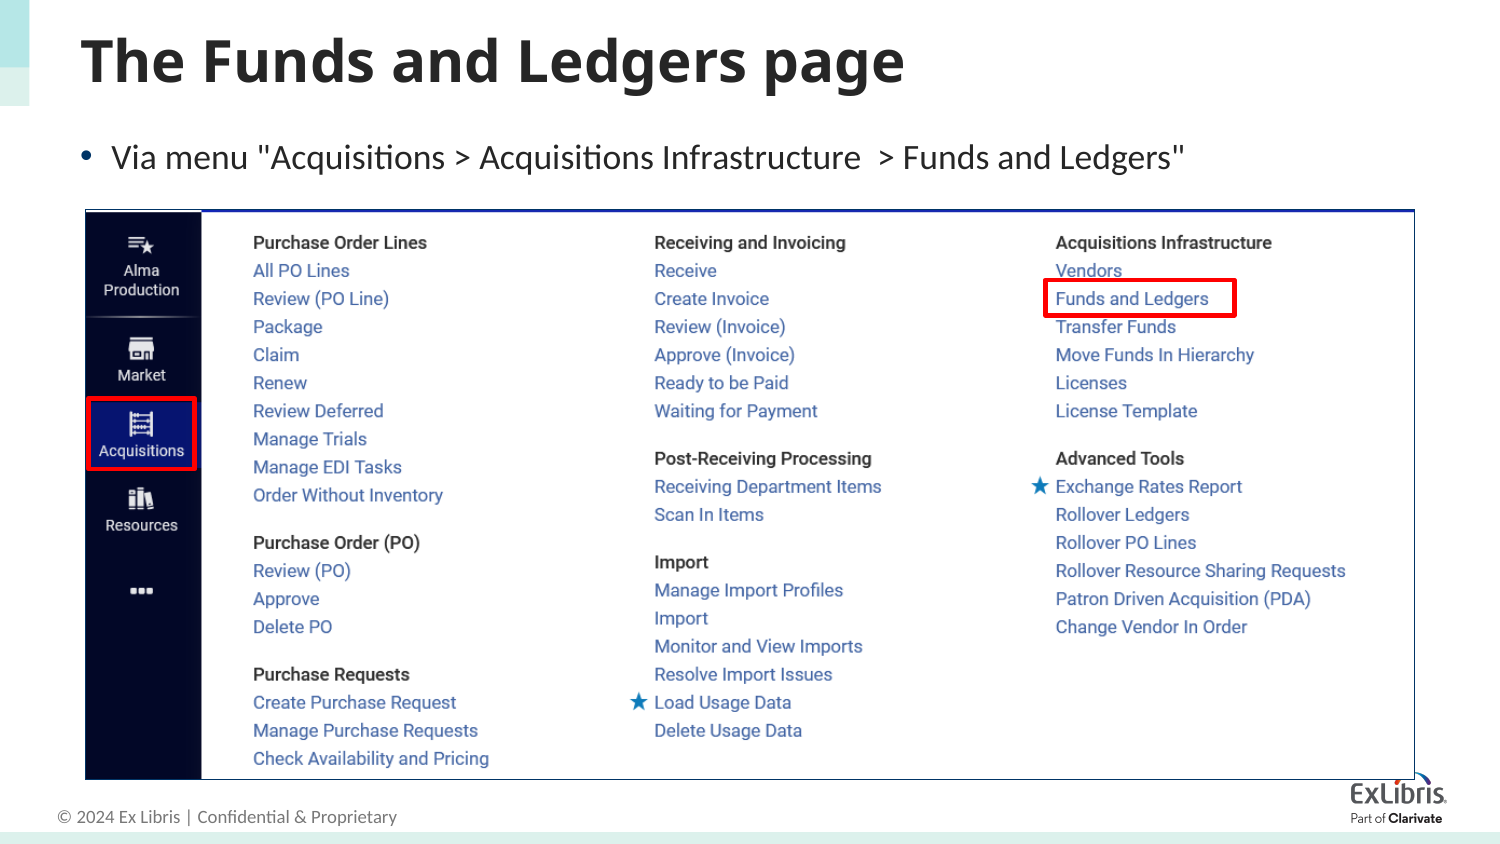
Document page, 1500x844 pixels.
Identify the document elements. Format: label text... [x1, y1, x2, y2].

title The Funds and Ledgers page [64, 11, 1447, 107]
list Via menu "Acquisitions > Acquisitions Infrastructure > Funds and Ledgers" [64, 126, 1447, 210]
picture [85, 208, 1447, 823]
